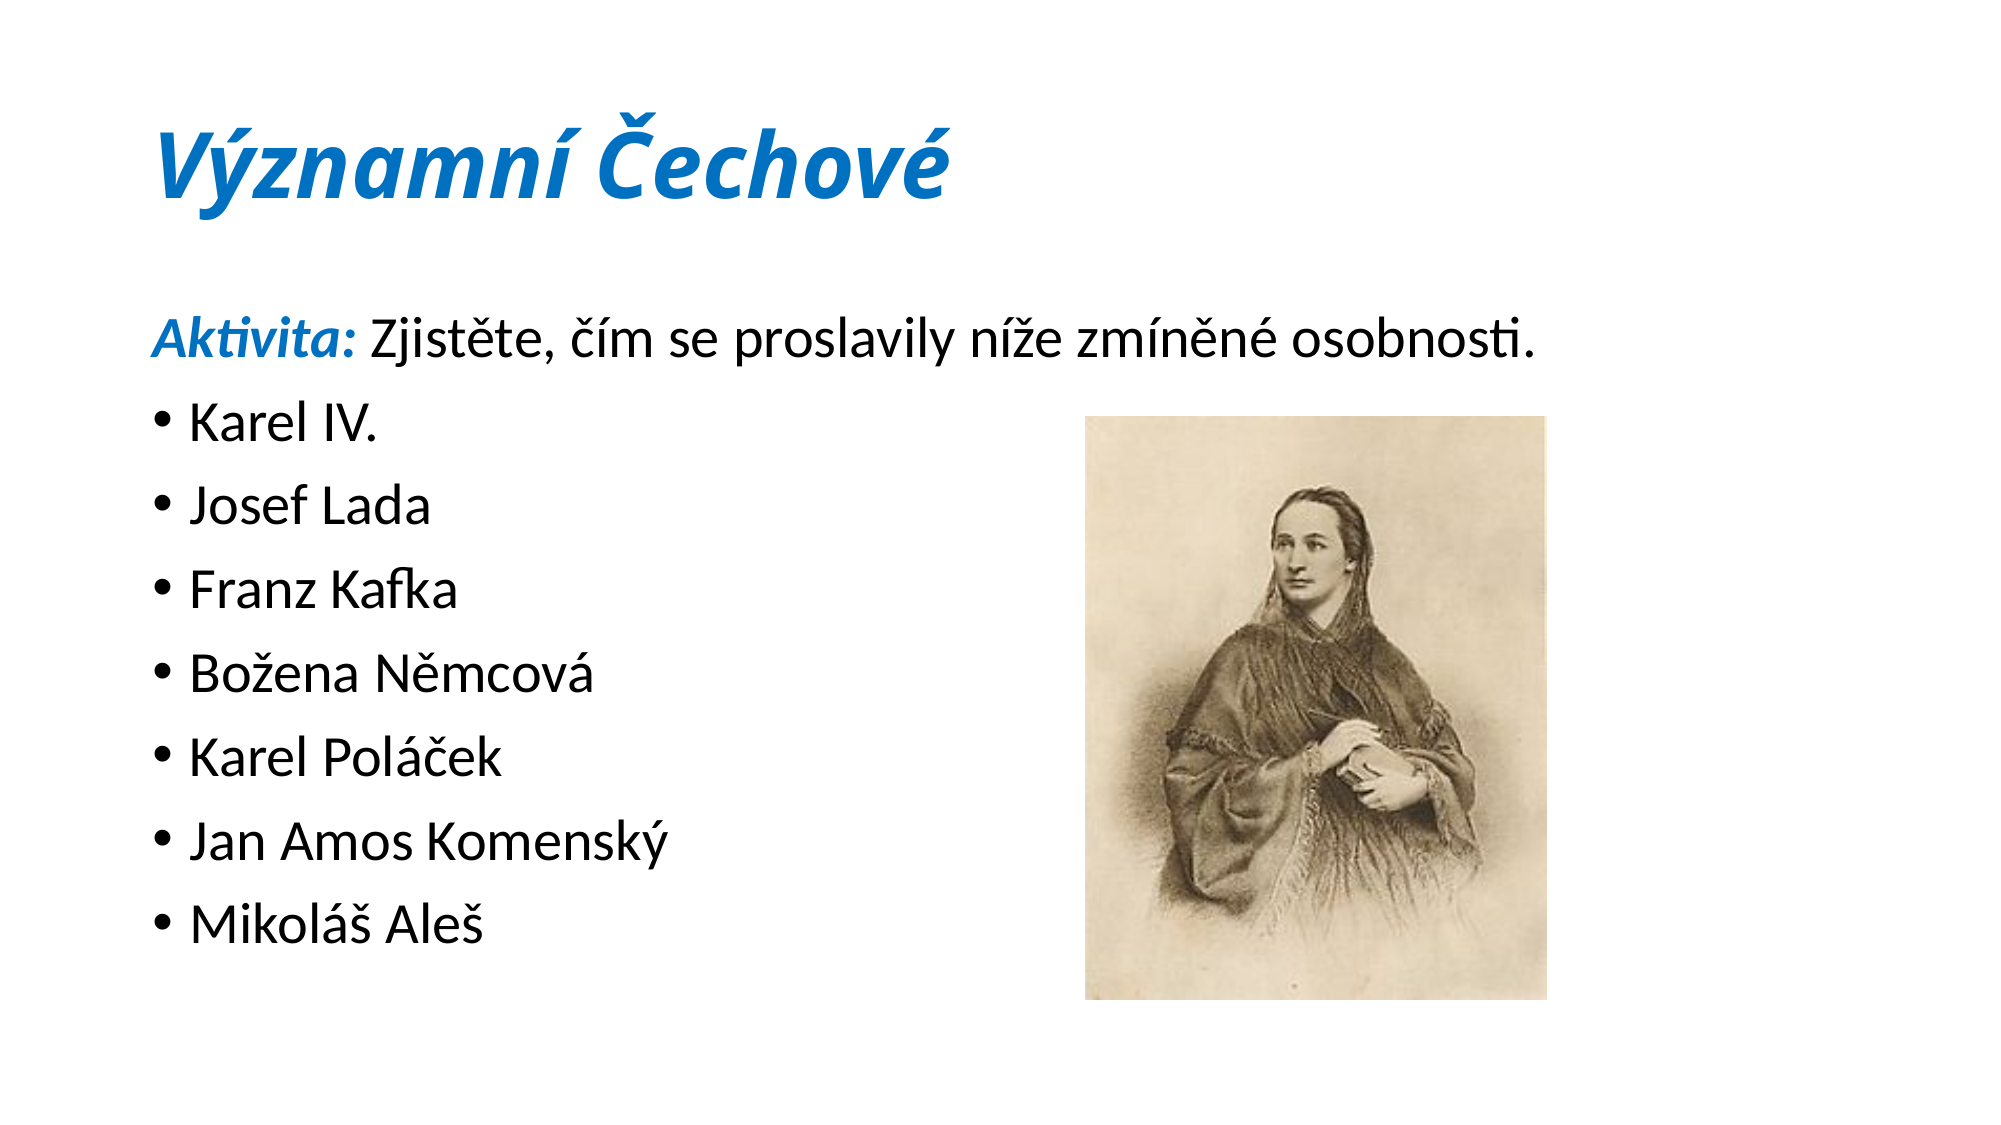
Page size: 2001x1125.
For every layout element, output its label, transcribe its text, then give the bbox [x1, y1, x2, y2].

picture [1084, 416, 1547, 1000]
title Významní Čechové [137, 59, 1863, 278]
list Aktivita: Zjistěte, čím se proslavily níže zmíněné osobnosti. Karel IV. Josef Lada Franz Kafka Božena Němcová Karel Poláček Jan Amos Komenský Mikoláš Aleš [137, 299, 1863, 1014]
